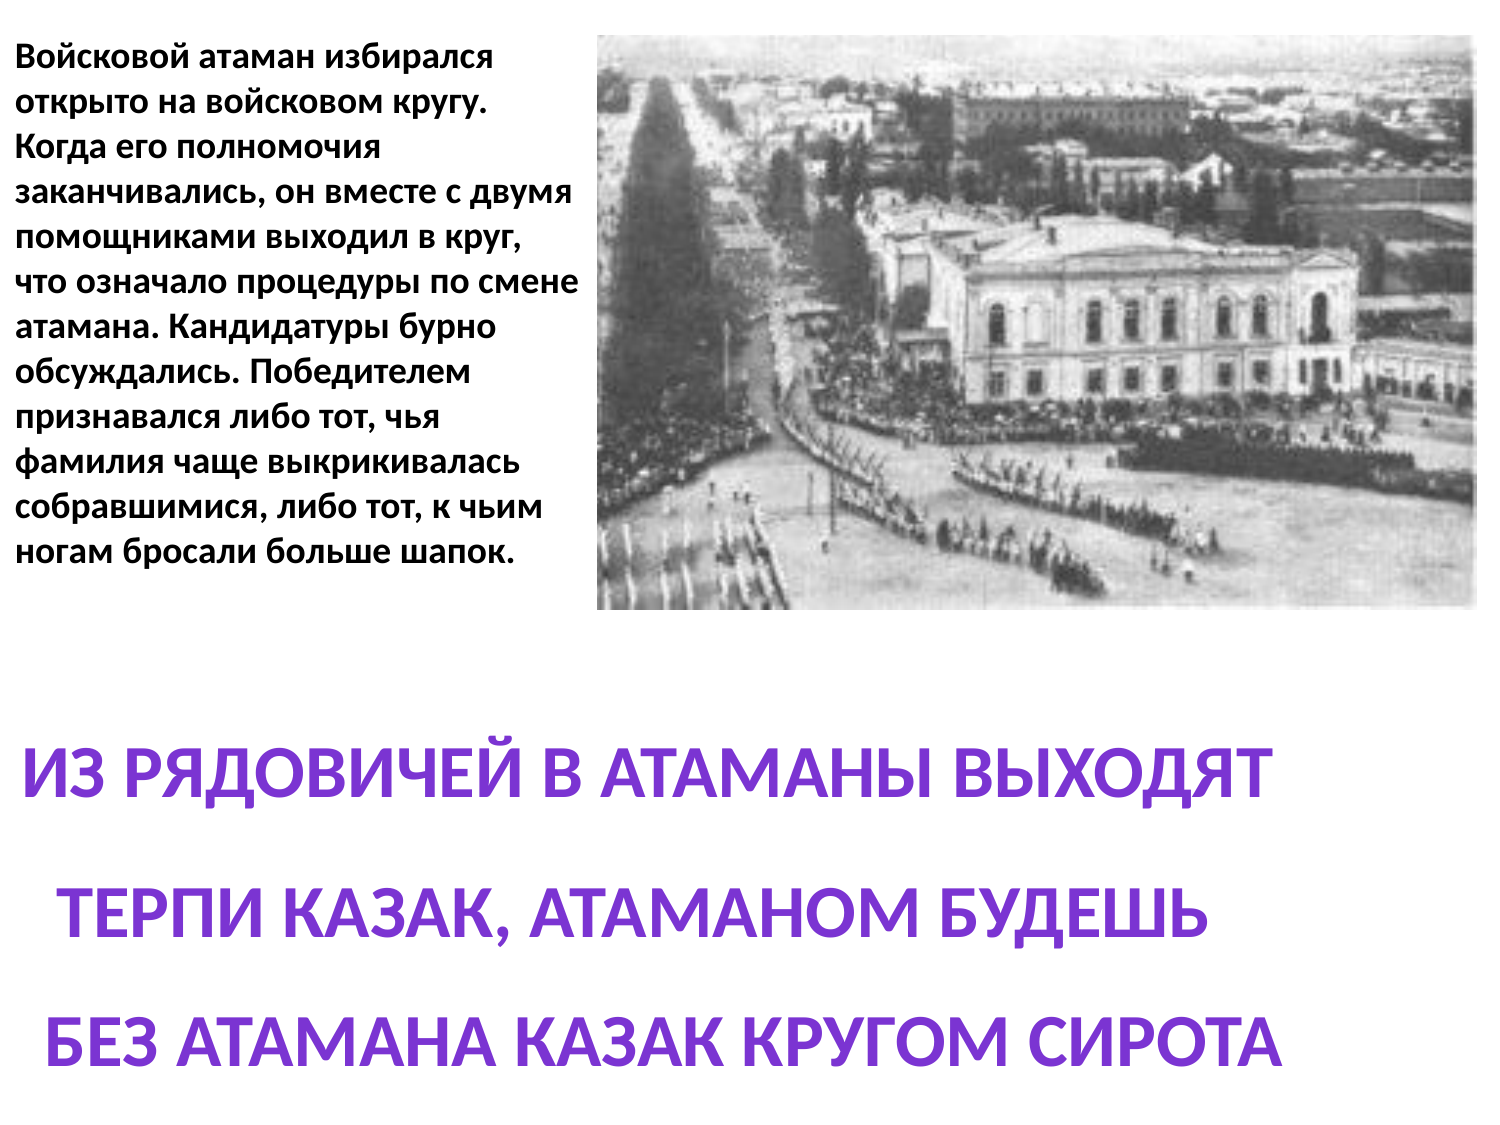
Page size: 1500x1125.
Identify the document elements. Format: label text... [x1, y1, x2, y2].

picture [597, 34, 1477, 610]
text_box Из рядовичей в атаманы выходят [6, 714, 1290, 820]
text_box Войсковой атаман избирался открыто на войсковом кругу. Когда его полномочия заканчивались, он вместе с двумя помощниками выходил в круг, что означало процедуры по смене атамана. Кандидатуры бурно обсуждались. Победителем признавался либо тот, чья фамилия чаще выкрикивалась собравшимися, либо тот, к чьим ногам бросали больше шапок. [0, 23, 598, 579]
text_box Терпи казак, атаманом будешь [41, 855, 1227, 961]
text_box Без атамана казак кругом сирота [29, 984, 1300, 1090]
